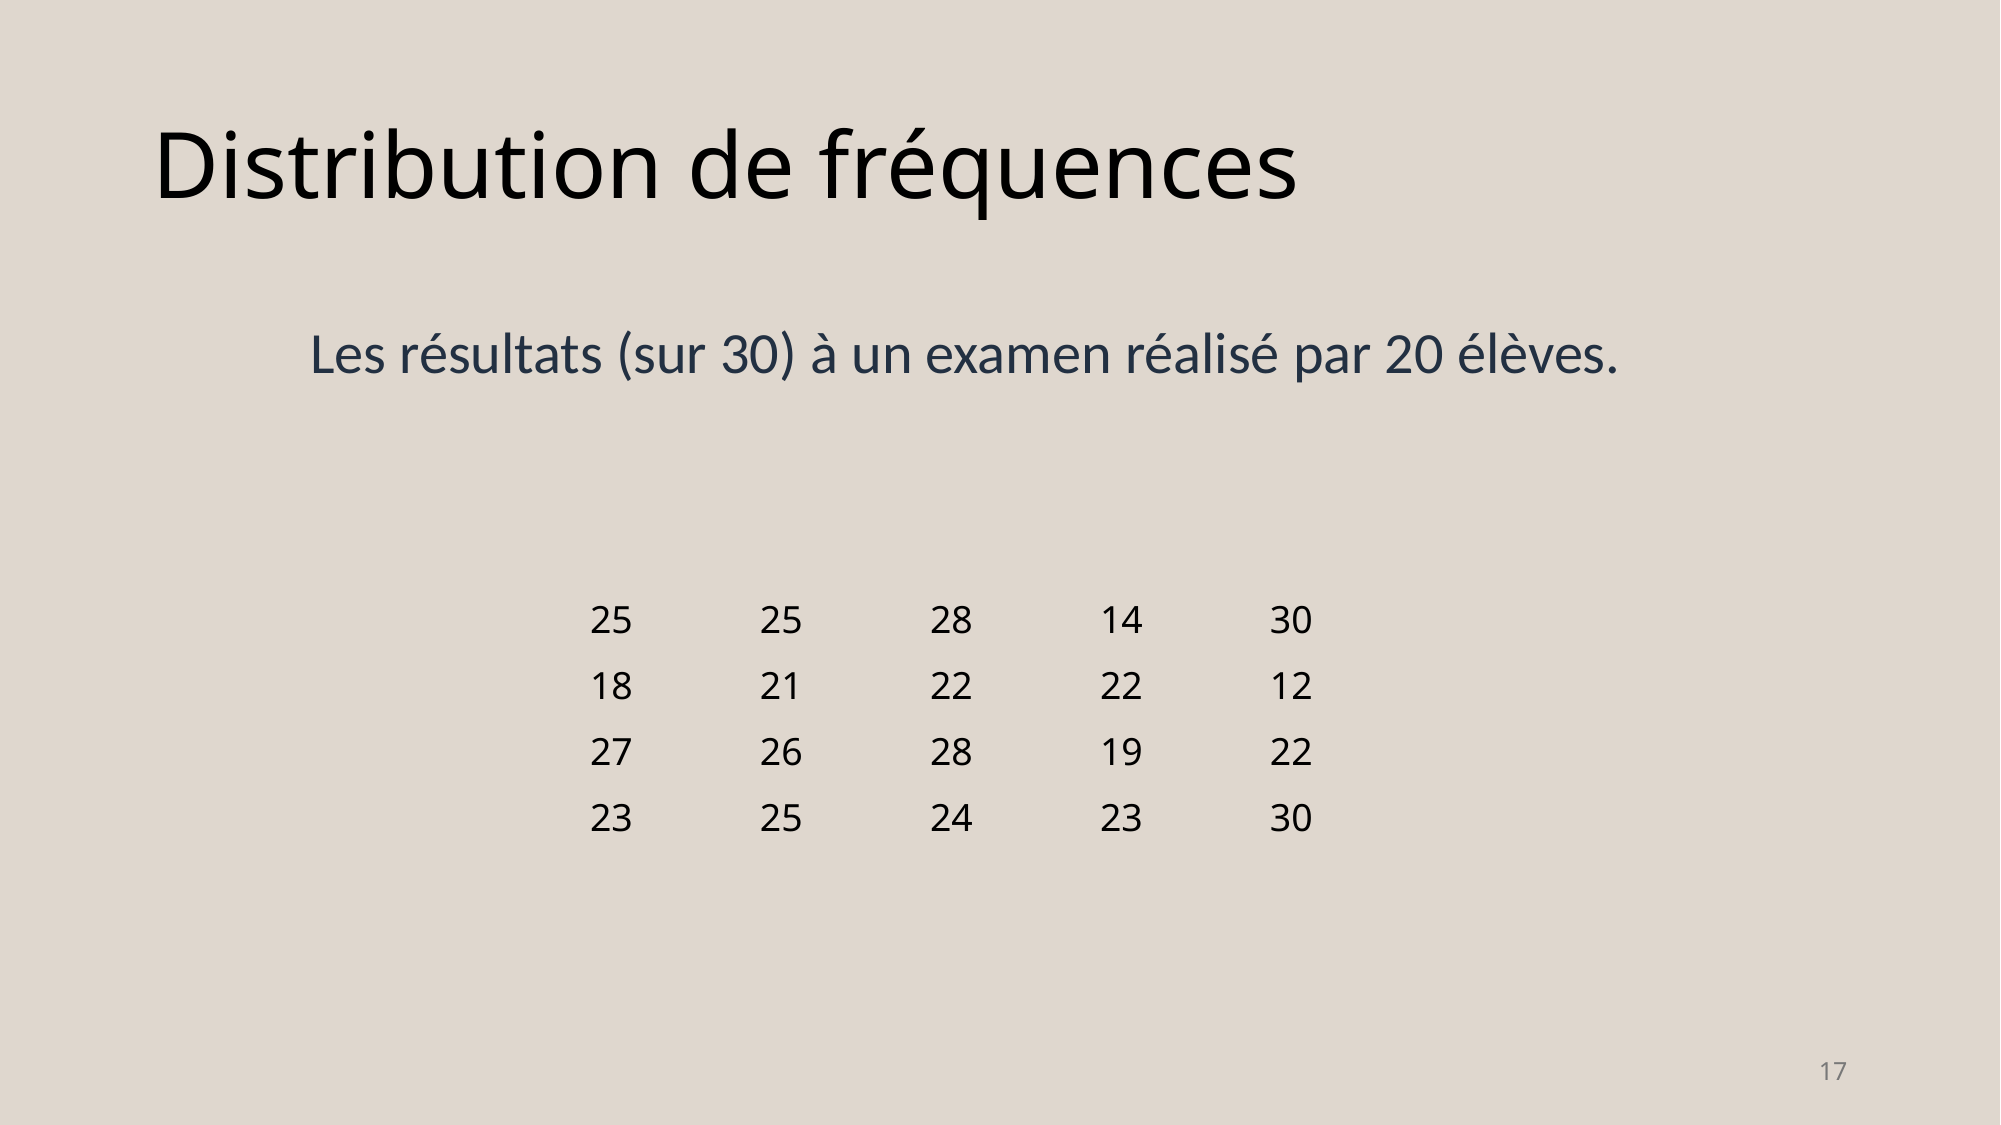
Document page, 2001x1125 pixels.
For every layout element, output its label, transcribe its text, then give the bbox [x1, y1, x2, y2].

table_cell 30 [1255, 784, 1425, 850]
table_header 25 [745, 586, 915, 652]
table_header 25 [575, 586, 745, 652]
table_cell 23 [575, 784, 745, 850]
table_cell 22 [1255, 718, 1425, 784]
table_cell 18 [575, 652, 745, 718]
table_cell 25 [745, 784, 915, 850]
table_cell 12 [1255, 652, 1425, 718]
table_cell 19 [1085, 718, 1255, 784]
table_header 28 [915, 586, 1085, 652]
table_cell 28 [915, 718, 1085, 784]
table_cell 27 [575, 718, 745, 784]
title Distribution de fréquences [137, 59, 1863, 278]
table_cell 21 [745, 652, 915, 718]
table_cell 22 [915, 652, 1085, 718]
list Les résultats (sur 30) à un examen réalisé par 20 élèves. [137, 315, 1794, 449]
table_cell 26 [745, 718, 915, 784]
table_header 14 [1085, 586, 1255, 652]
table_cell 23 [1085, 784, 1255, 850]
table_cell 22 [1085, 652, 1255, 718]
table_cell 24 [915, 784, 1085, 850]
slide_number 17 [1412, 1042, 1863, 1103]
table_header 30 [1255, 586, 1425, 652]
